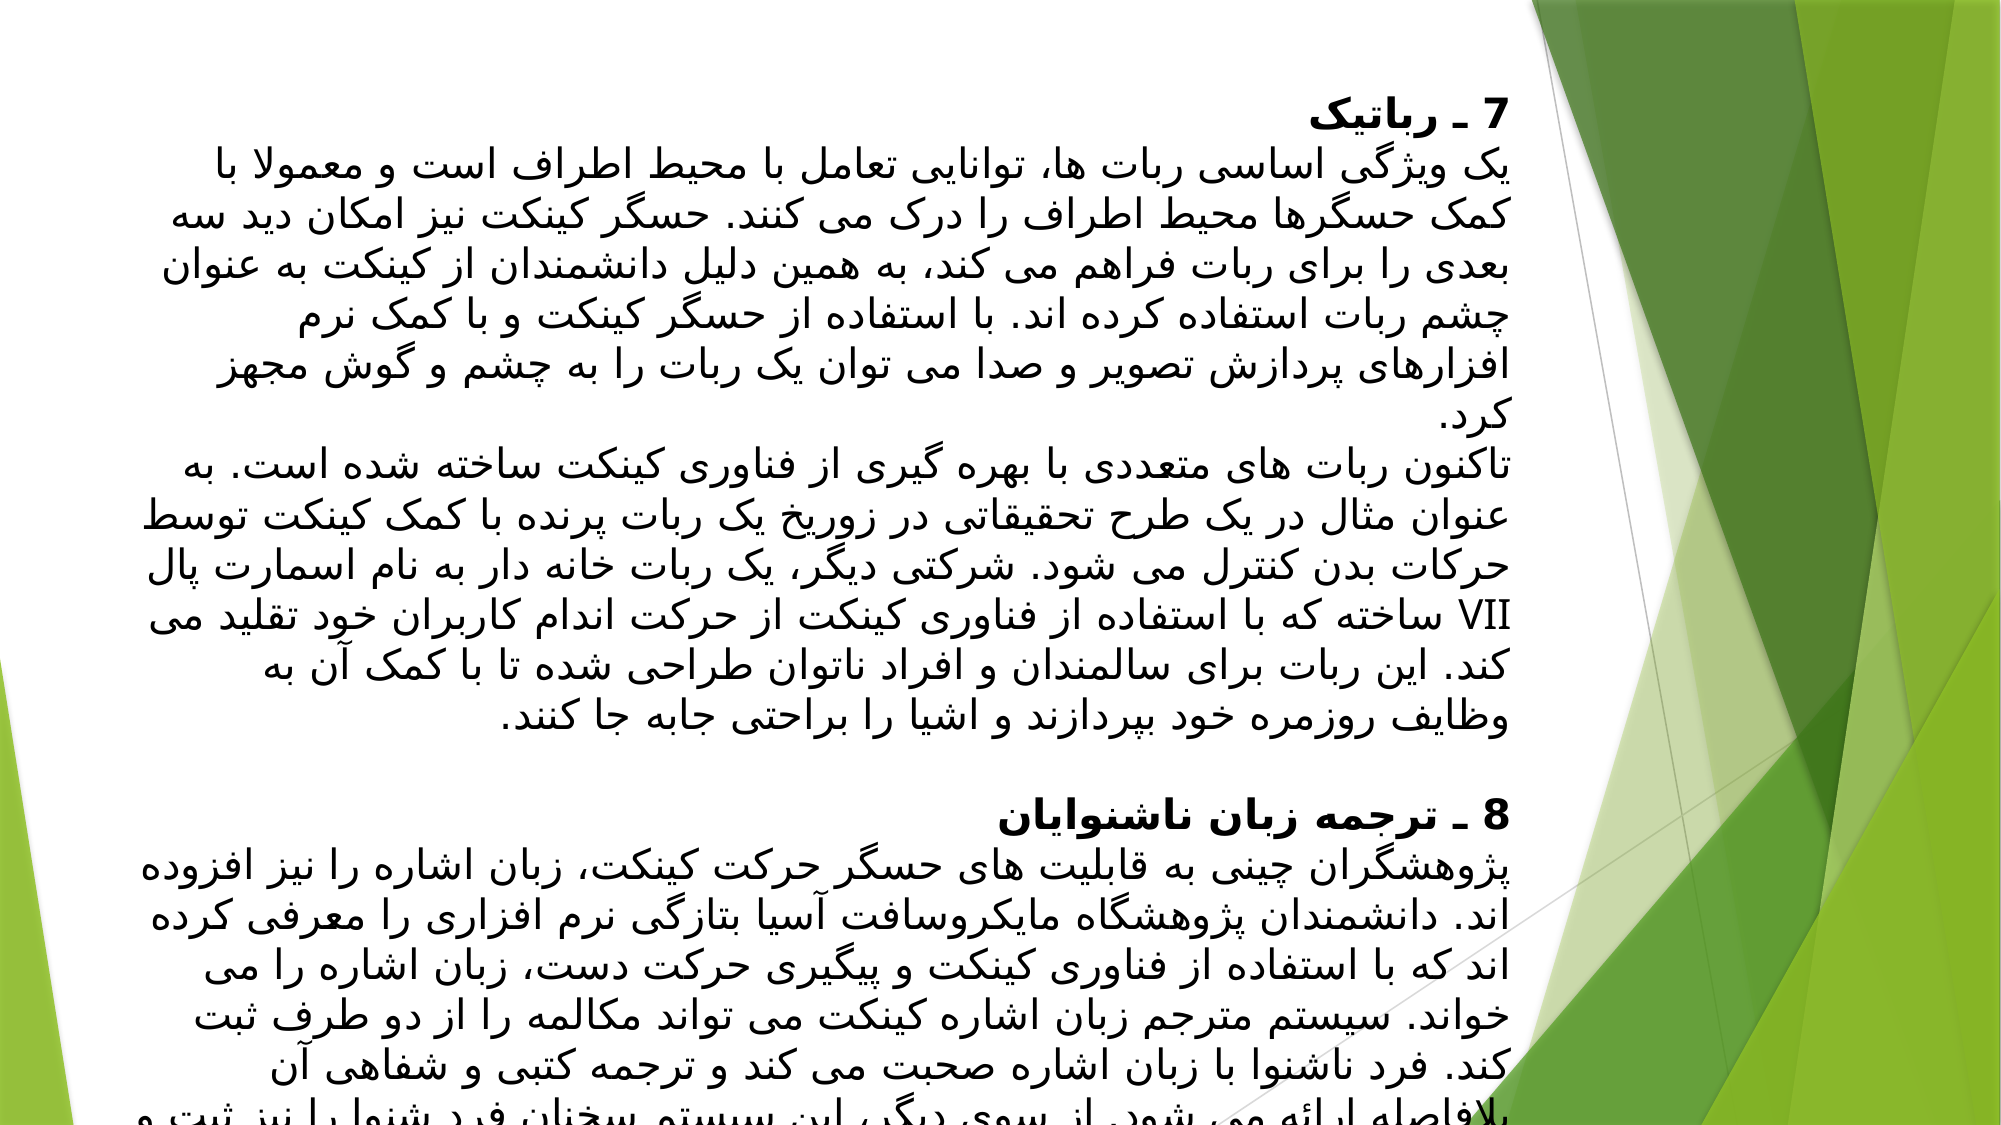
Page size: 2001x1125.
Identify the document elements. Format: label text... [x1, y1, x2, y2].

title 7 ـ رباتیک یک ویژگی اساسی ربات ها، توانایی تعامل با محیط اطراف است و معمولا با کمک حسگرها محیط اطراف را درک می کنند. حسگر کینکت نیز امکان دید سه بعدی را برای ربات فراهم می کند، به همین دلیل دانشمندان از کینکت به عنوان چشم ربات استفاده کرده اند. با استفاده از حسگر کینکت و با کمک نرم افزارهای پردازش تصویر و صدا می توان یک ربات را به چشم و گوش مجهز کرد. تاکنون ربات های متعددی با بهره گیری از فناوری کینکت ساخته شده است. به عنوان مثال در یک طرح تحقیقاتی در زوریخ یک ربات پرنده با کمک کینکت توسط حرکات بدن کنترل می شود. شرکتی دیگر، یک ربات خانه دار به نام اسمارت پال VII ساخته که با استفاده از فناوری کینکت از حرکت اندام کاربران خود تقلید می کند. این ربات برای سالمندان و افراد ناتوان طراحی شده تا با کمک آن به وظایف روزمره خود بپردازند و اشیا را براحتی جابه جا کنند. 8 ـ ترجمه زبان ناشنوایان پژوهشگران چینی به قابلیت های حسگر حرکت کینکت، زبان اشاره را نیز افزوده اند. دانشمندان پژوهشگاه مایکروسافت آسیا بتازگی نرم افزاری را معرفی کرده اند که با استفاده از فناوری کینکت و پیگیری حرکت دست، زبان اشاره را می خواند. سیستم مترجم زبان اشاره کینکت می تواند مکالمه را از دو طرف ثبت کند. فرد ناشنوا با زبان اشاره صحبت می کند و ترجمه کتبی و شفاهی آن بلافاصله ارائه می شود. از سوی دیگر، این سیستم سخنان فرد شنوا را نیز ثبت و آنها را به زبان اشاره تبدیل می کند. این پروژه نتیجه همکاری آکادمی علوم چین، دانشگاه اتحاد پکن و پژوهشگاه مایکروسافت آسیا بوده است . [116, 79, 1527, 1009]
